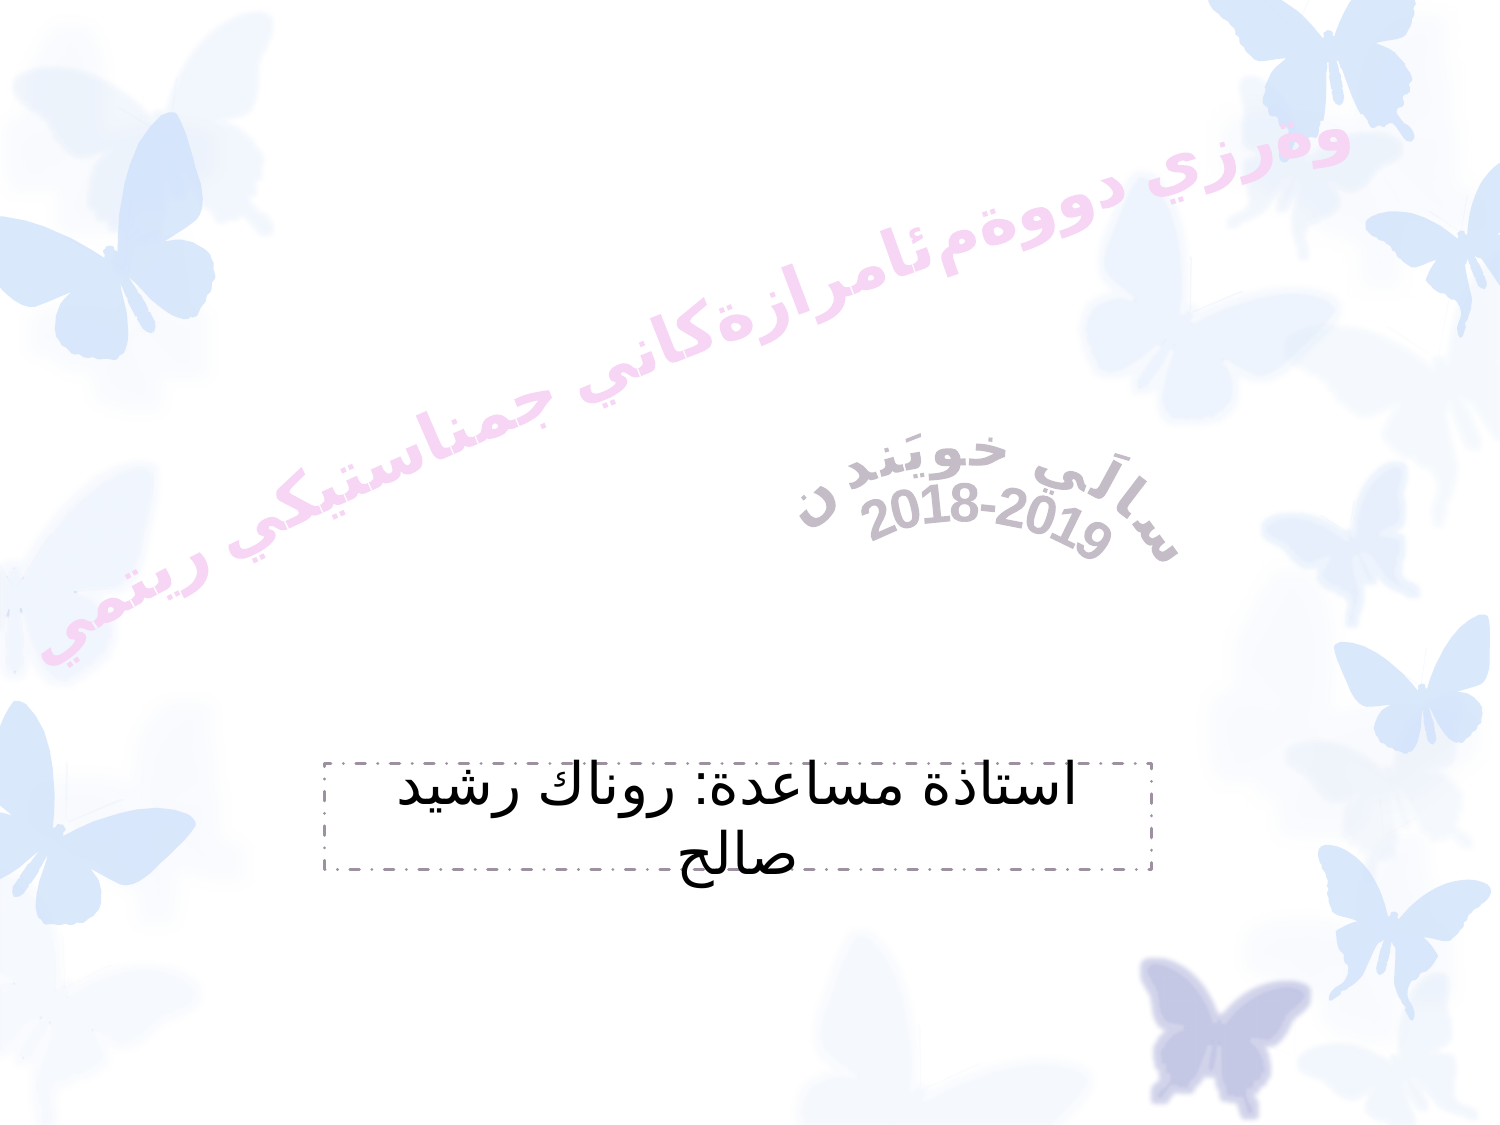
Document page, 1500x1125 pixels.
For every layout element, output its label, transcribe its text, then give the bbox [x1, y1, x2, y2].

text_box استاذة مساعدة: روناك رشيد صالح [323, 762, 1153, 871]
